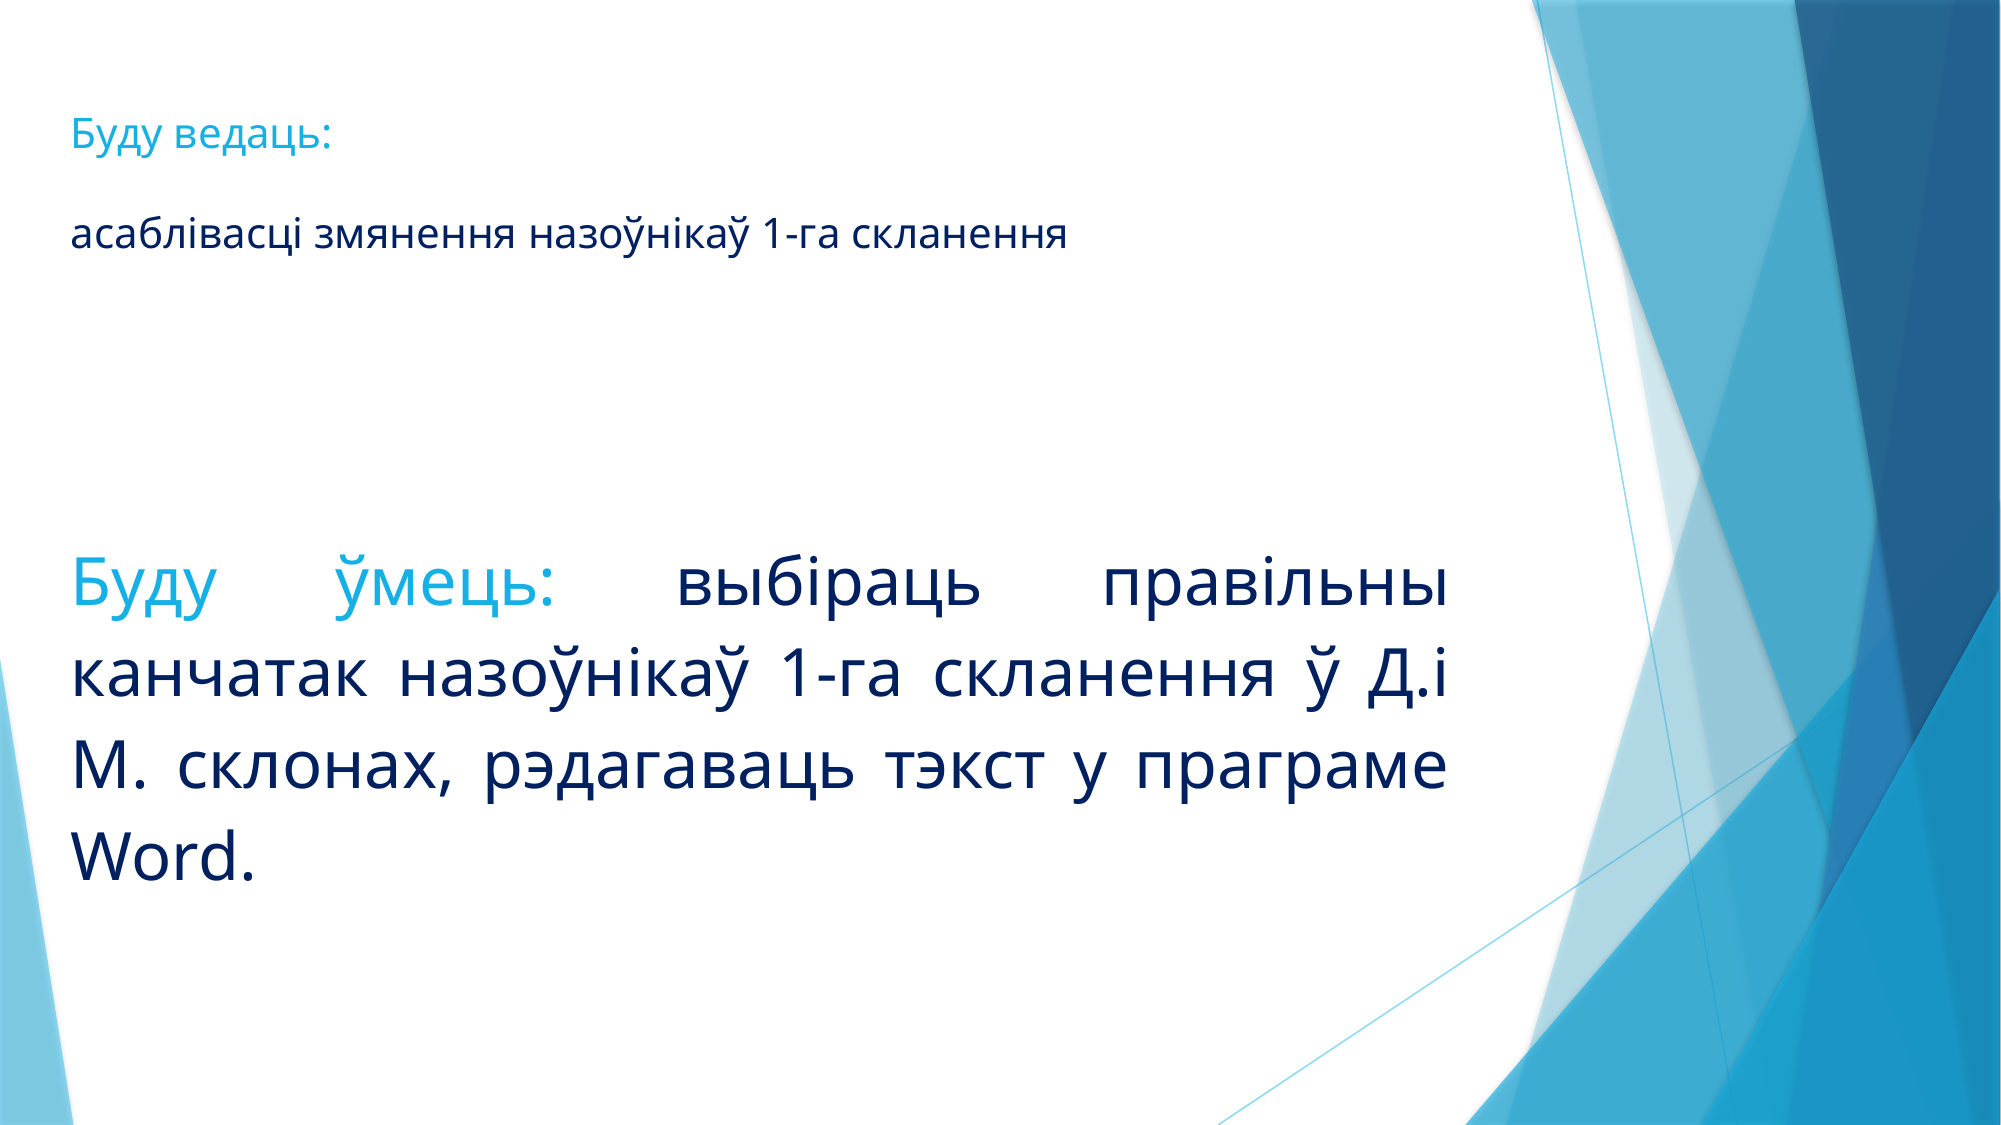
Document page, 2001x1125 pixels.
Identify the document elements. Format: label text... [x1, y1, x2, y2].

title Буду ведаць: асаблівасці змянення назоўнікаў 1-га скланення [55, 98, 1835, 316]
list Буду ўмець: выбіраць правільны канчатак назоўнікаў 1-га скланення ў Д.і М. склонах, рэдагаваць тэкст у праграме Word. [55, 518, 1466, 1027]
